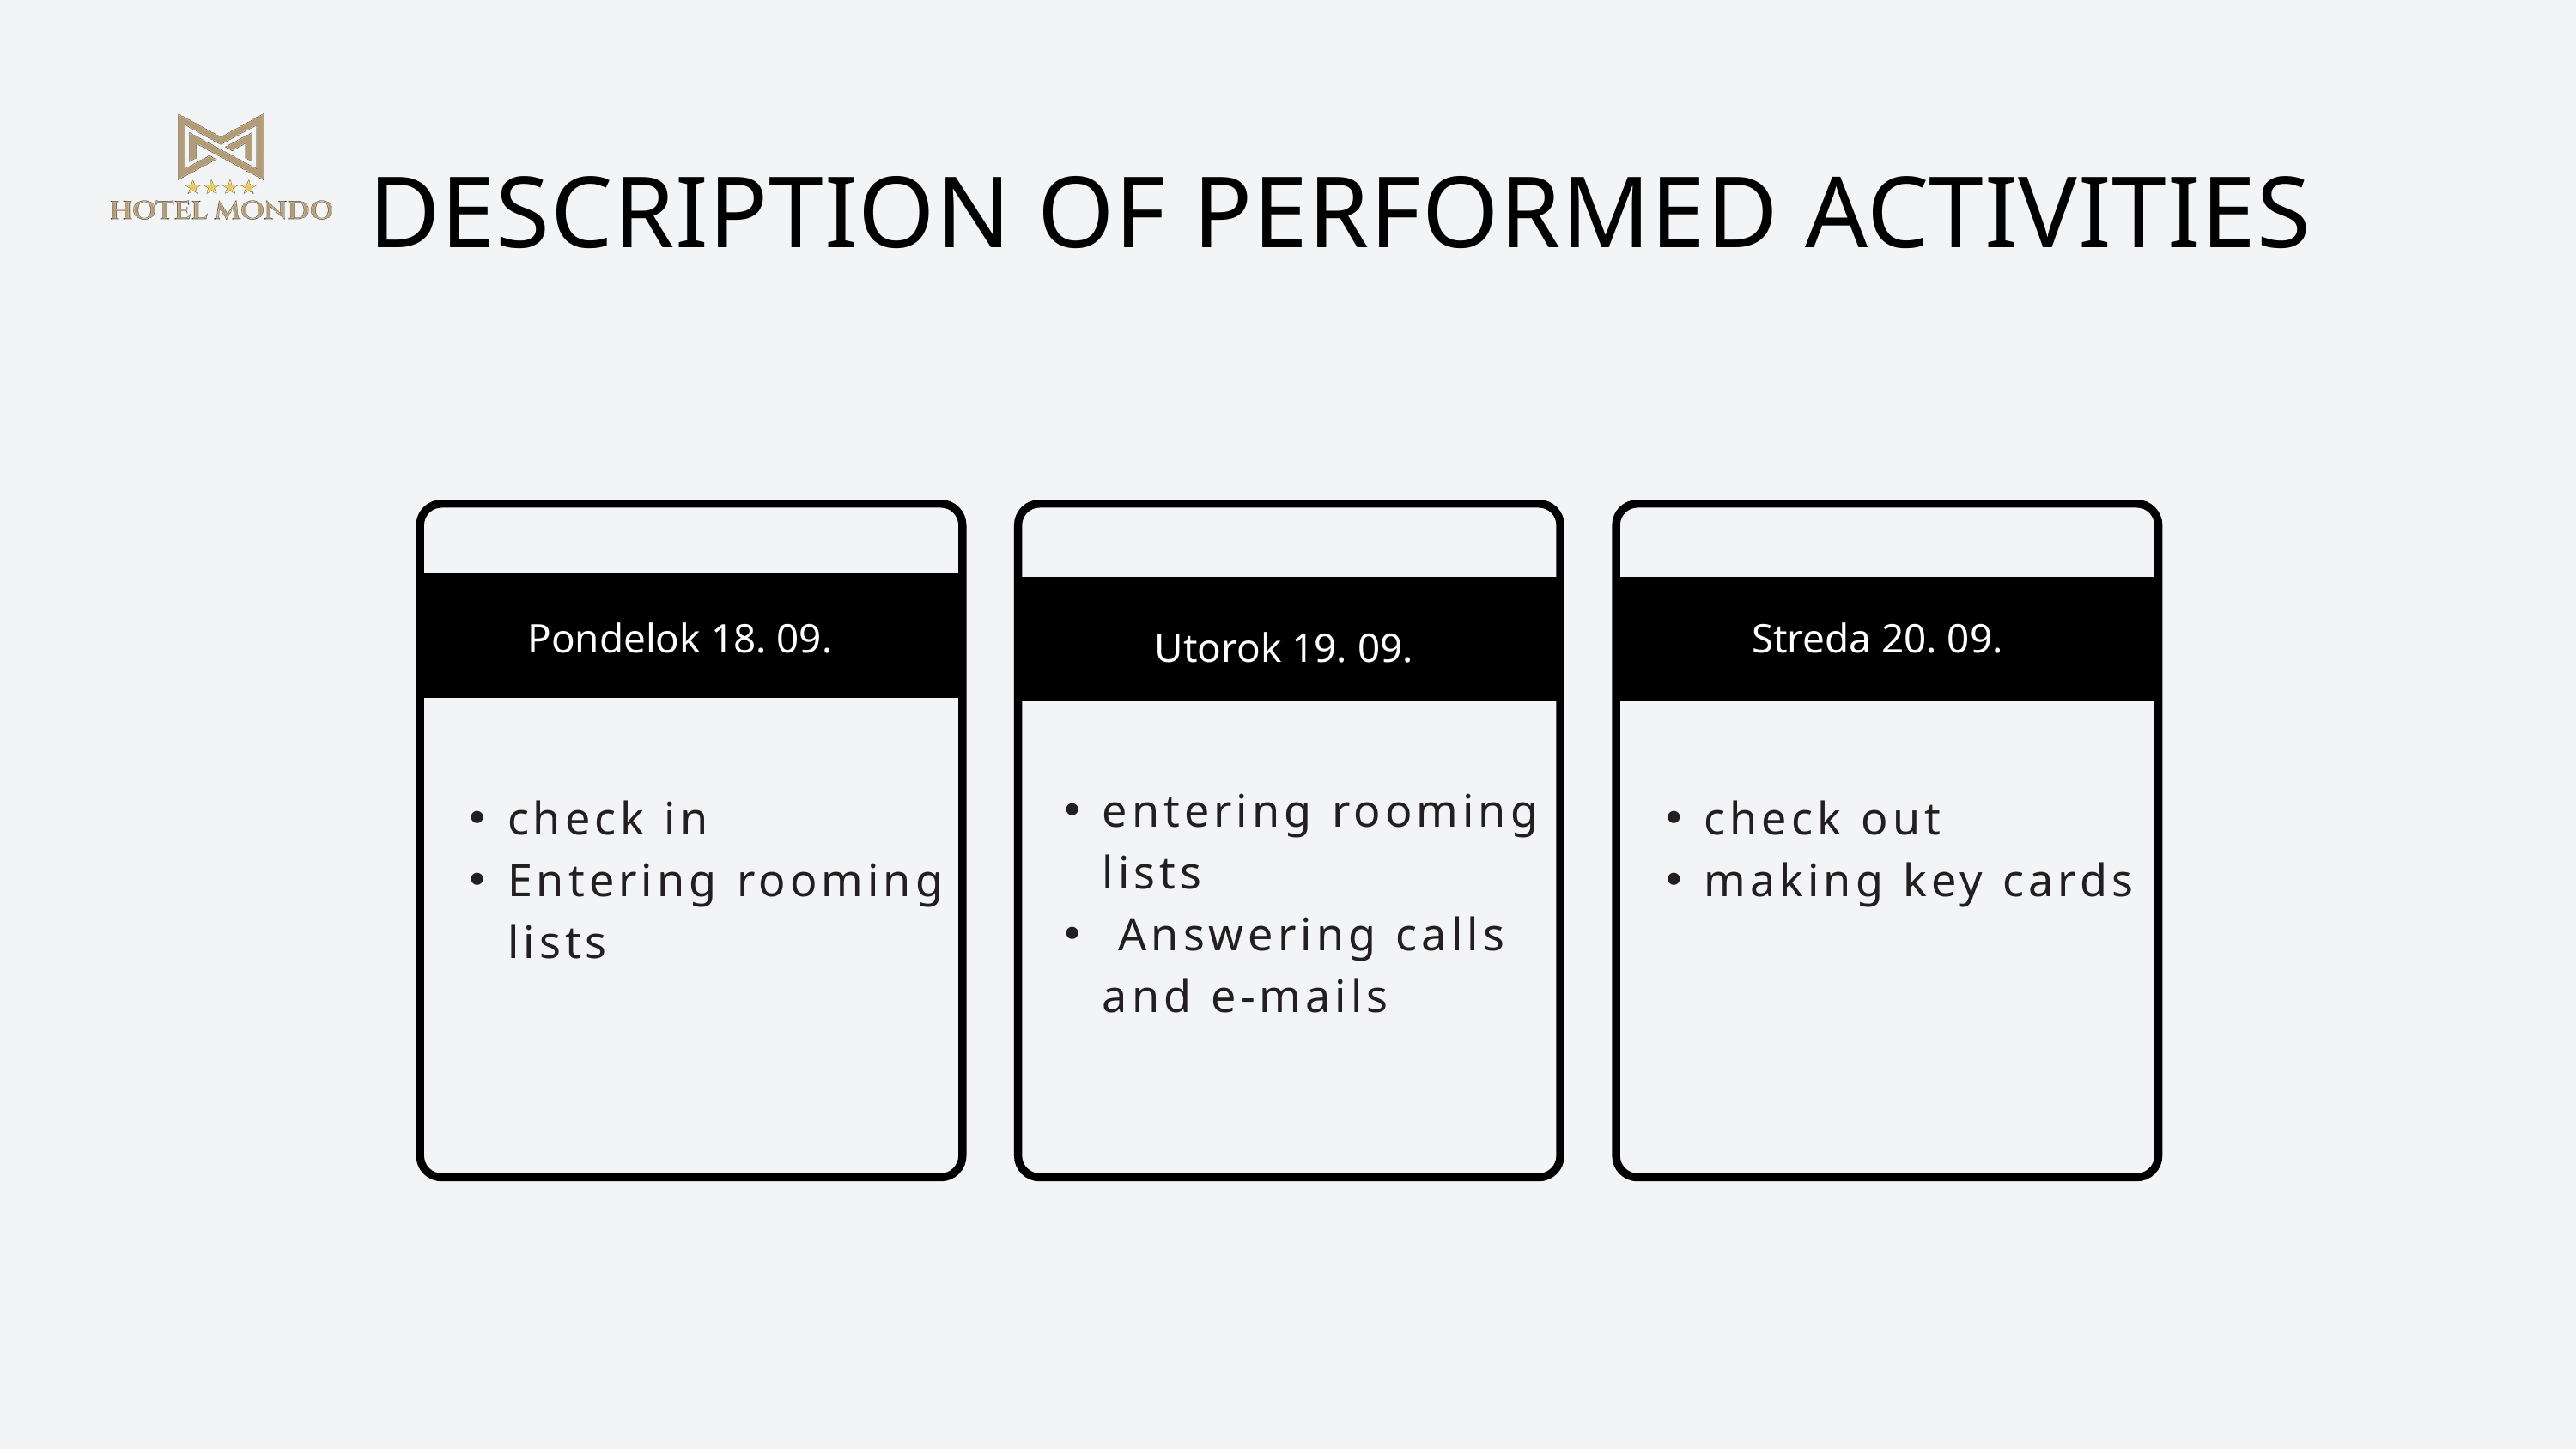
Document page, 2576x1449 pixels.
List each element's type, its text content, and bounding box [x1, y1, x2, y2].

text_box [420, 863, 963, 1178]
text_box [1616, 412, 2160, 858]
text_box [110, 100, 332, 232]
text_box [1018, 873, 1561, 1178]
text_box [1018, 421, 1561, 868]
text_box DESCRIPTION OF PERFORMED ACTIVITIES [252, 131, 2432, 403]
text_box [1615, 863, 2159, 1178]
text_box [422, 412, 965, 858]
